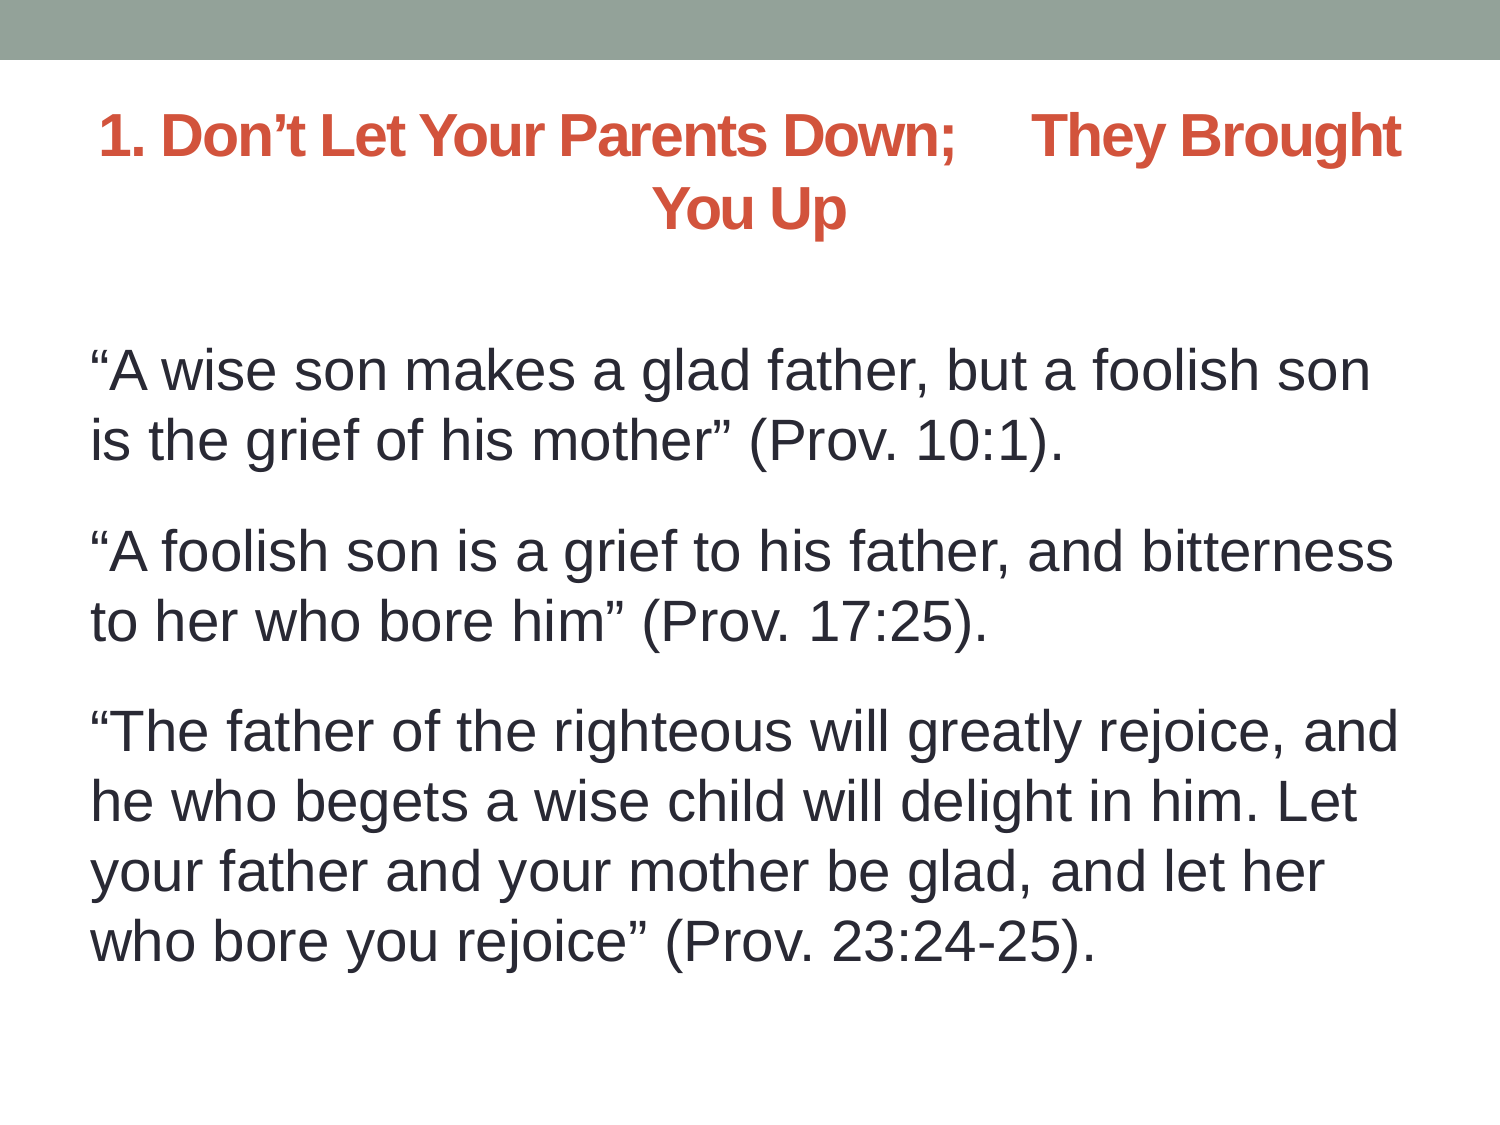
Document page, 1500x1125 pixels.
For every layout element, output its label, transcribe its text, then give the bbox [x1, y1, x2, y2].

list “A wise son makes a glad father, but a foolish son is the grief of his mother” (Prov. 10:1). “A foolish son is a grief to his father, and bitterness to her who bore him” (Prov. 17:25). “The father of the righteous will greatly rejoice, and he who begets a wise child will delight in him. Let your father and your mother be glad, and let her who bore you rejoice” (Prov. 23:24-25). [75, 324, 1425, 1063]
title 1. Don’t Let Your Parents Down; They Brought You Up [75, 87, 1425, 250]
